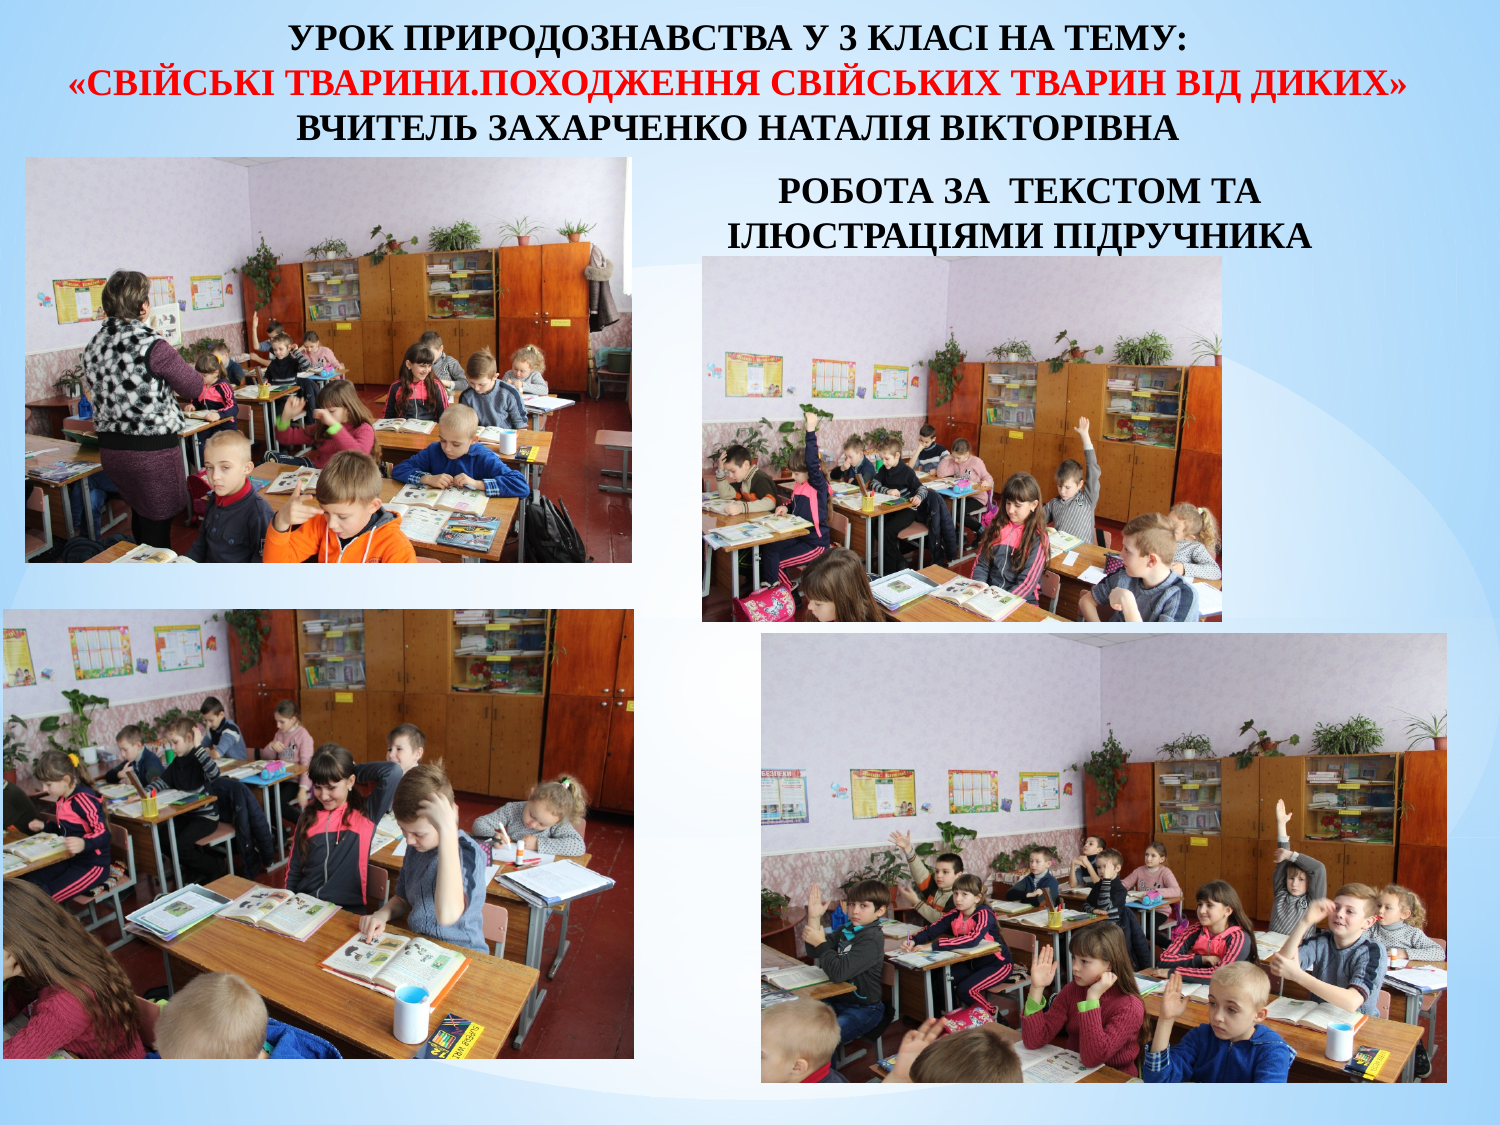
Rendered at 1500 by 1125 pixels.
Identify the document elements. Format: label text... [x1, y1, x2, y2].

text_box УРОК ПРИРОДОЗНАВСТВА У 3 КЛАСІ НА ТЕМУ: «СВІЙСЬКІ ТВАРИНИ.ПОХОДЖЕННЯ СВІЙСЬКИХ ТВАРИН ВІД ДИКИХ» ВЧИТЕЛЬ ЗАХАРЧЕНКО НАТАЛІЯ ВІКТОРІВНА [29, 5, 1447, 156]
picture [2, 609, 635, 1059]
picture [702, 256, 1222, 623]
picture [25, 156, 633, 563]
picture [761, 633, 1448, 1083]
text_box РОБОТА ЗА ТЕКСТОМ ТА ІЛЮСТРАЦІЯМИ ПІДРУЧНИКА [700, 158, 1339, 264]
